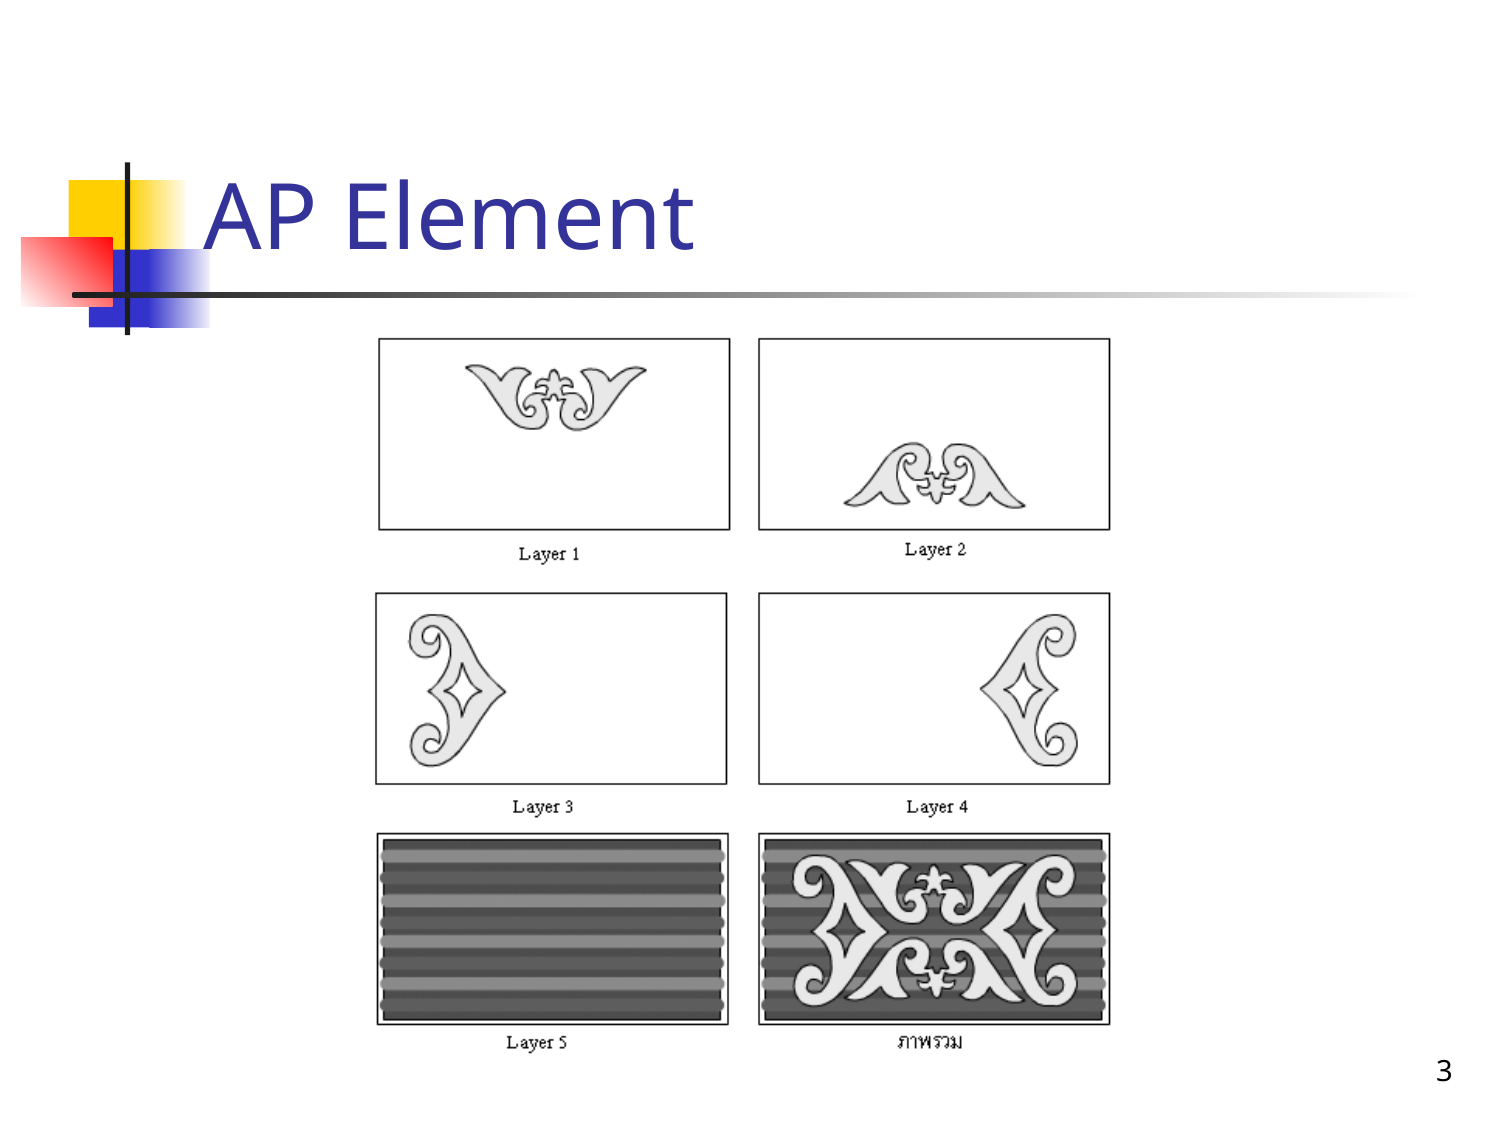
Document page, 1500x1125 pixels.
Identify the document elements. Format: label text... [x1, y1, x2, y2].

picture [359, 326, 1141, 1073]
slide_number 3 [1155, 1024, 1468, 1100]
title AP Element [188, 35, 1468, 275]
